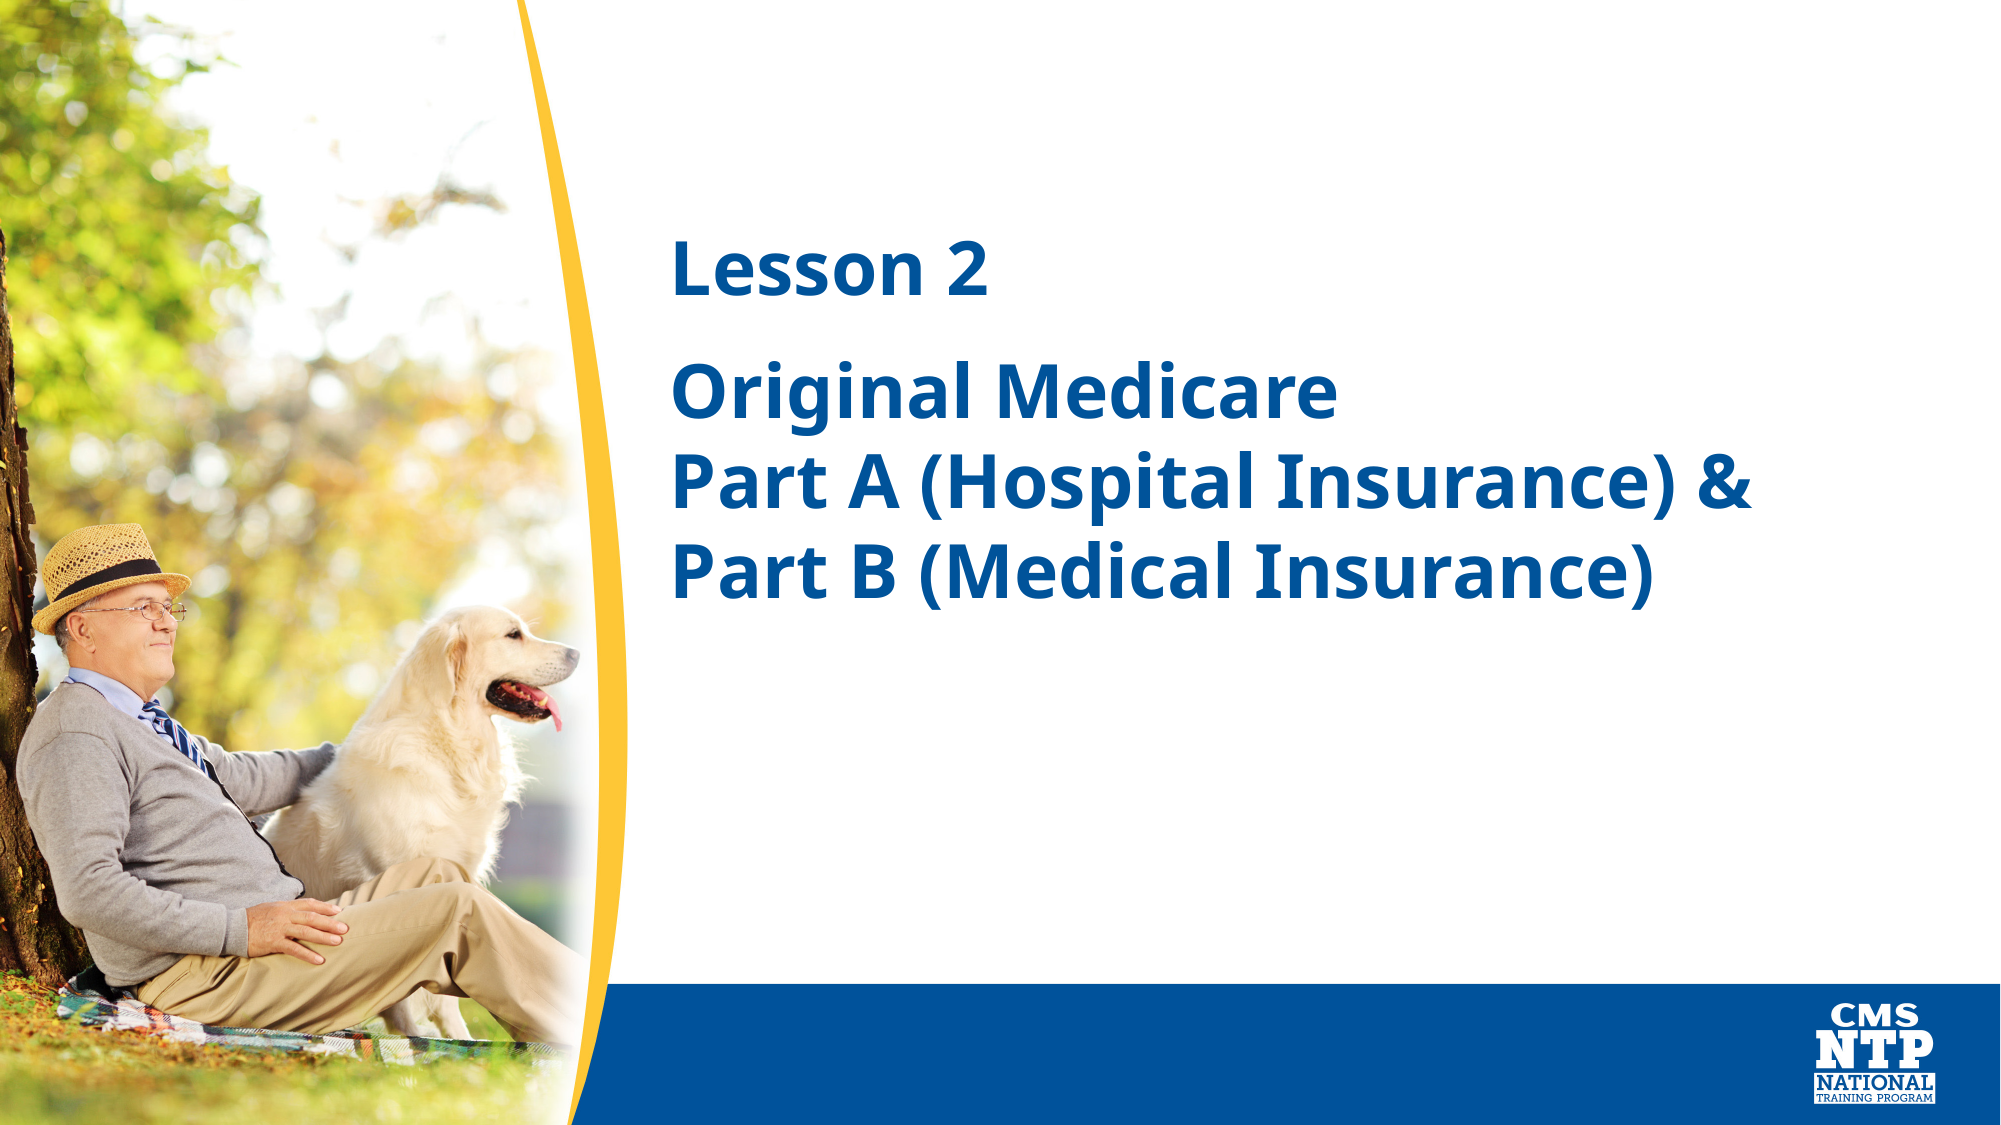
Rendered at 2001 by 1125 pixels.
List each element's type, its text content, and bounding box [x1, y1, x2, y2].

list Original Medicare Part A (Hospital Insurance) & Part B (Medical Insurance) [655, 336, 1897, 789]
title Lesson 2 [655, 223, 1582, 336]
picture [0, 0, 2001, 1125]
